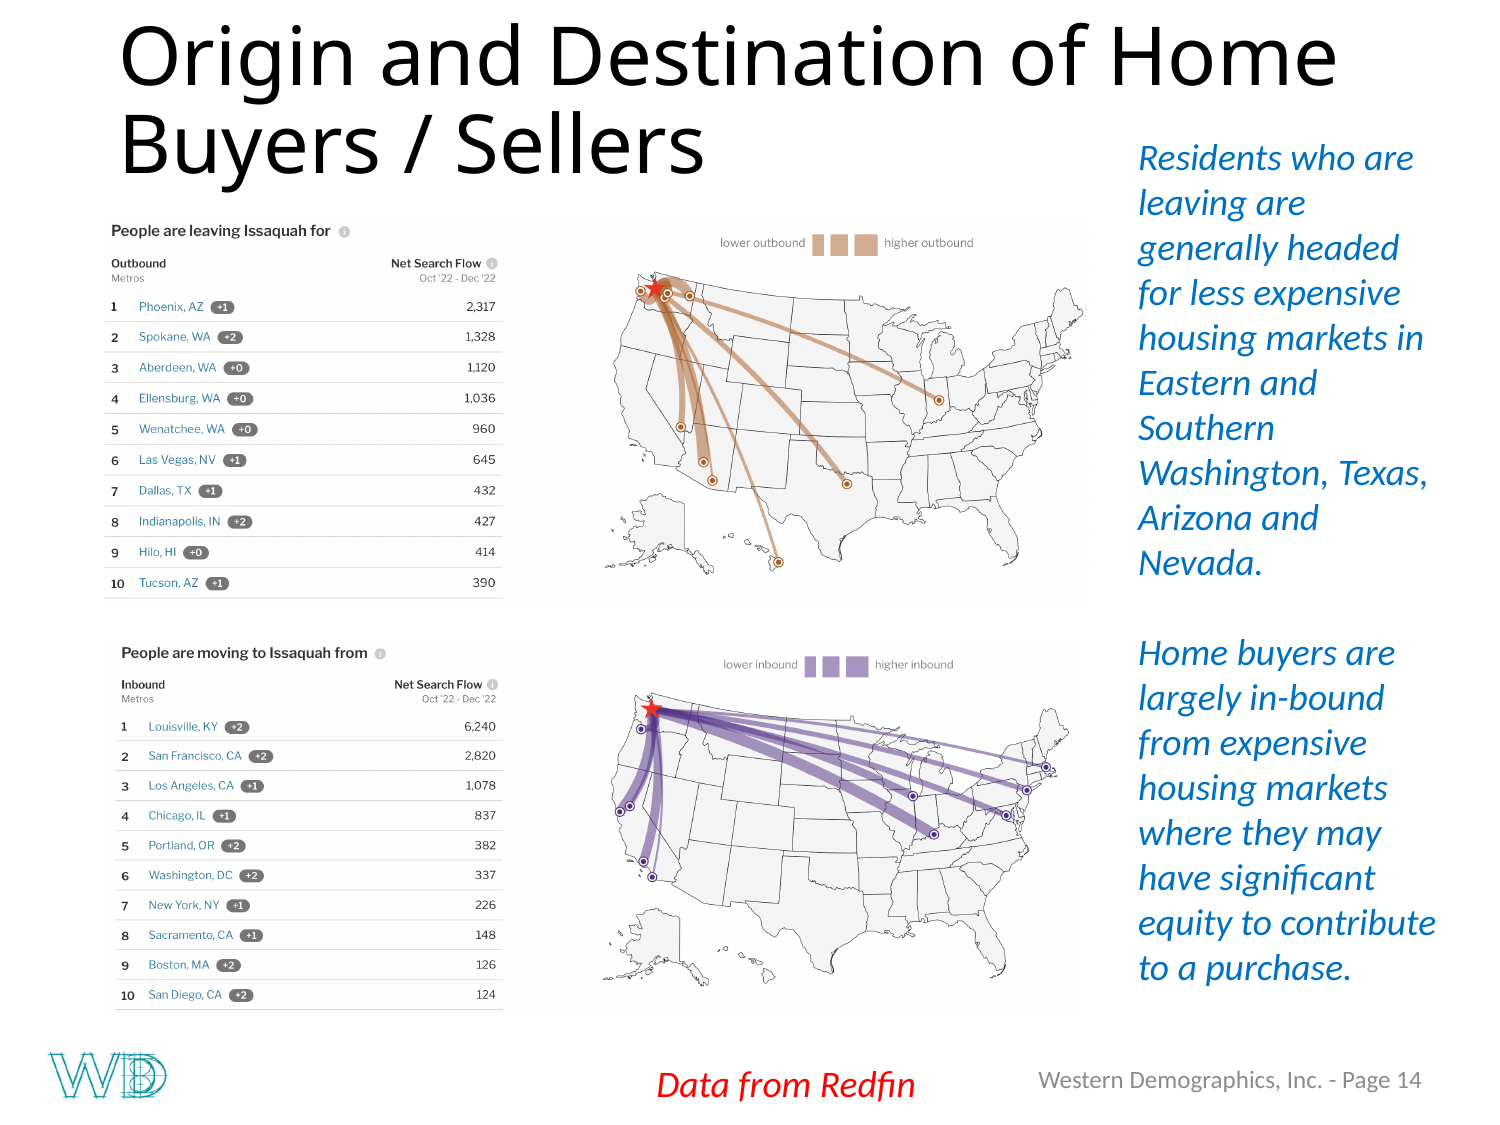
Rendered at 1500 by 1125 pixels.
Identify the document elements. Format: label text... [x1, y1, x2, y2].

picture [103, 215, 1091, 605]
slide_number Western Demographics, Inc. - Page 14 [1012, 1052, 1438, 1105]
text_box Data from Redfin [641, 1052, 933, 1113]
title Origin and Destination of Home Buyers / Sellers [103, 7, 1397, 200]
text_box Residents who are leaving are generally headed for less expensive housing markets in Eastern and Southern Washington, Texas, Arizona and Nevada. Home buyers are largely in-bound from expensive housing markets where they may have significant equity to contribute to a purchase. [1123, 125, 1464, 995]
picture [46, 1052, 172, 1102]
picture [103, 640, 1082, 1018]
